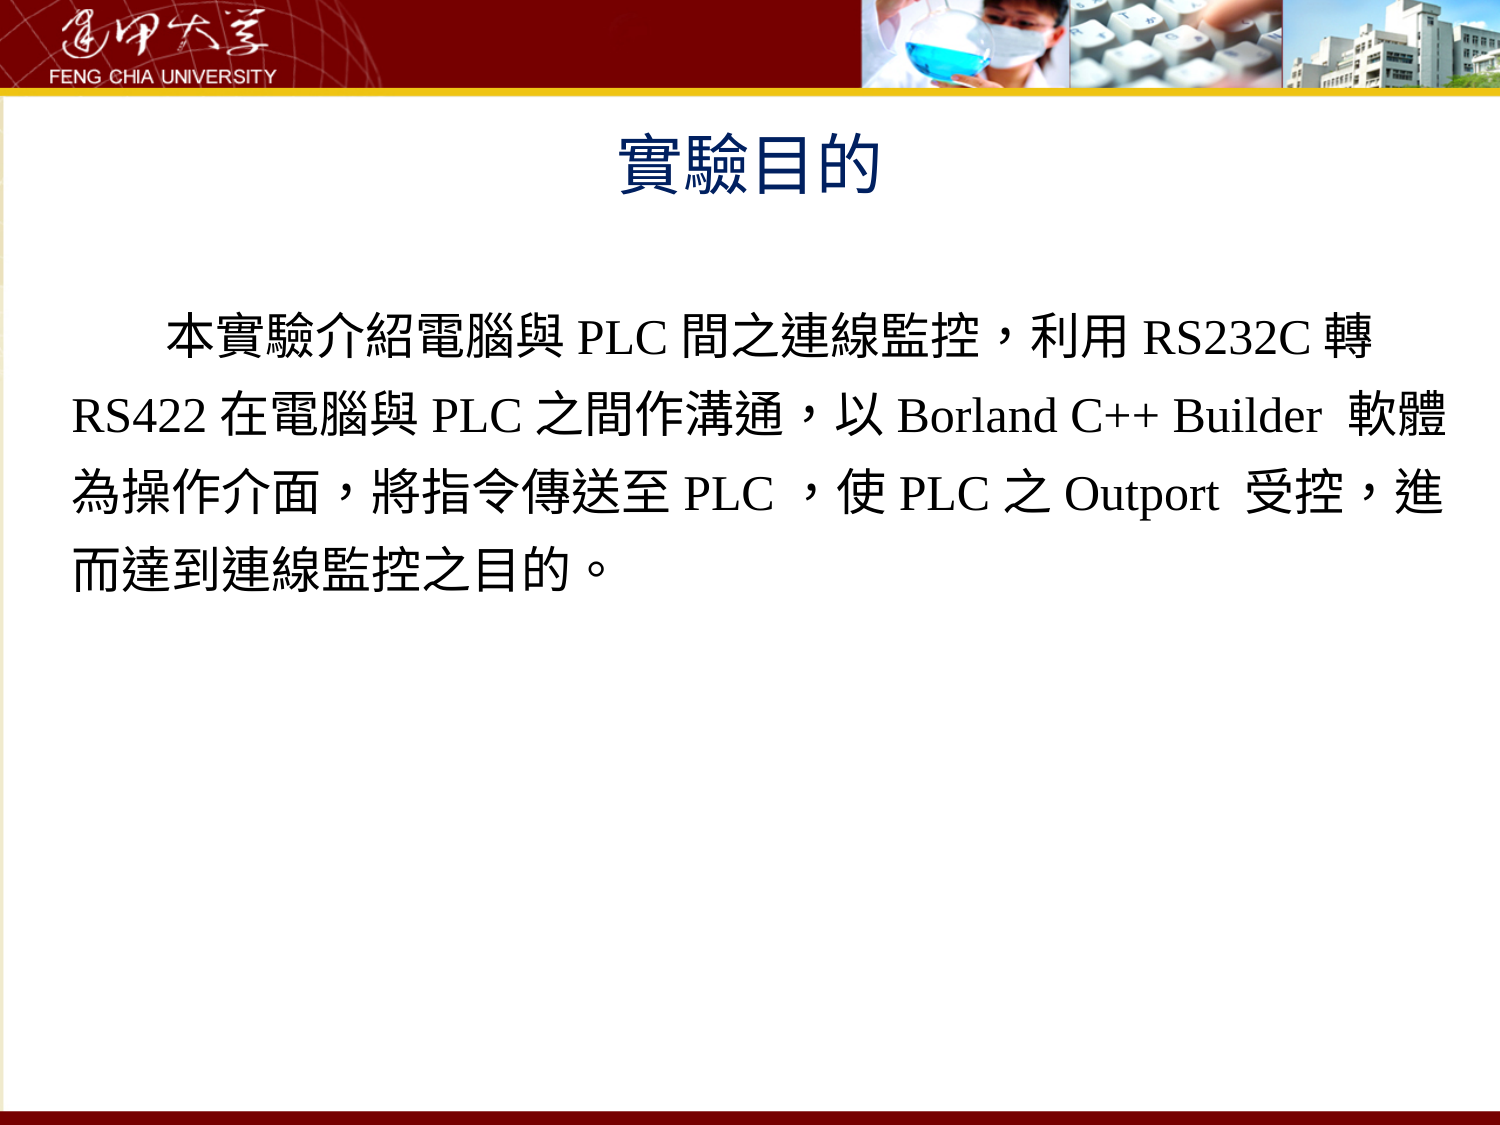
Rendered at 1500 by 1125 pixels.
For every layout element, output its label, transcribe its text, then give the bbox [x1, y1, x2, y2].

title 實驗目的 [8, 125, 1492, 280]
picture [0, 0, 1500, 1125]
list 本實驗介紹電腦與PLC間之連線監控，利用RS232C轉RS422在電腦與PLC之間作溝通，以Borland C++ Builder 軟體為操作介面，將指令傳送至PLC，使PLC之Outport 受控，進而達到連線監控之目的。 [0, 278, 1477, 858]
